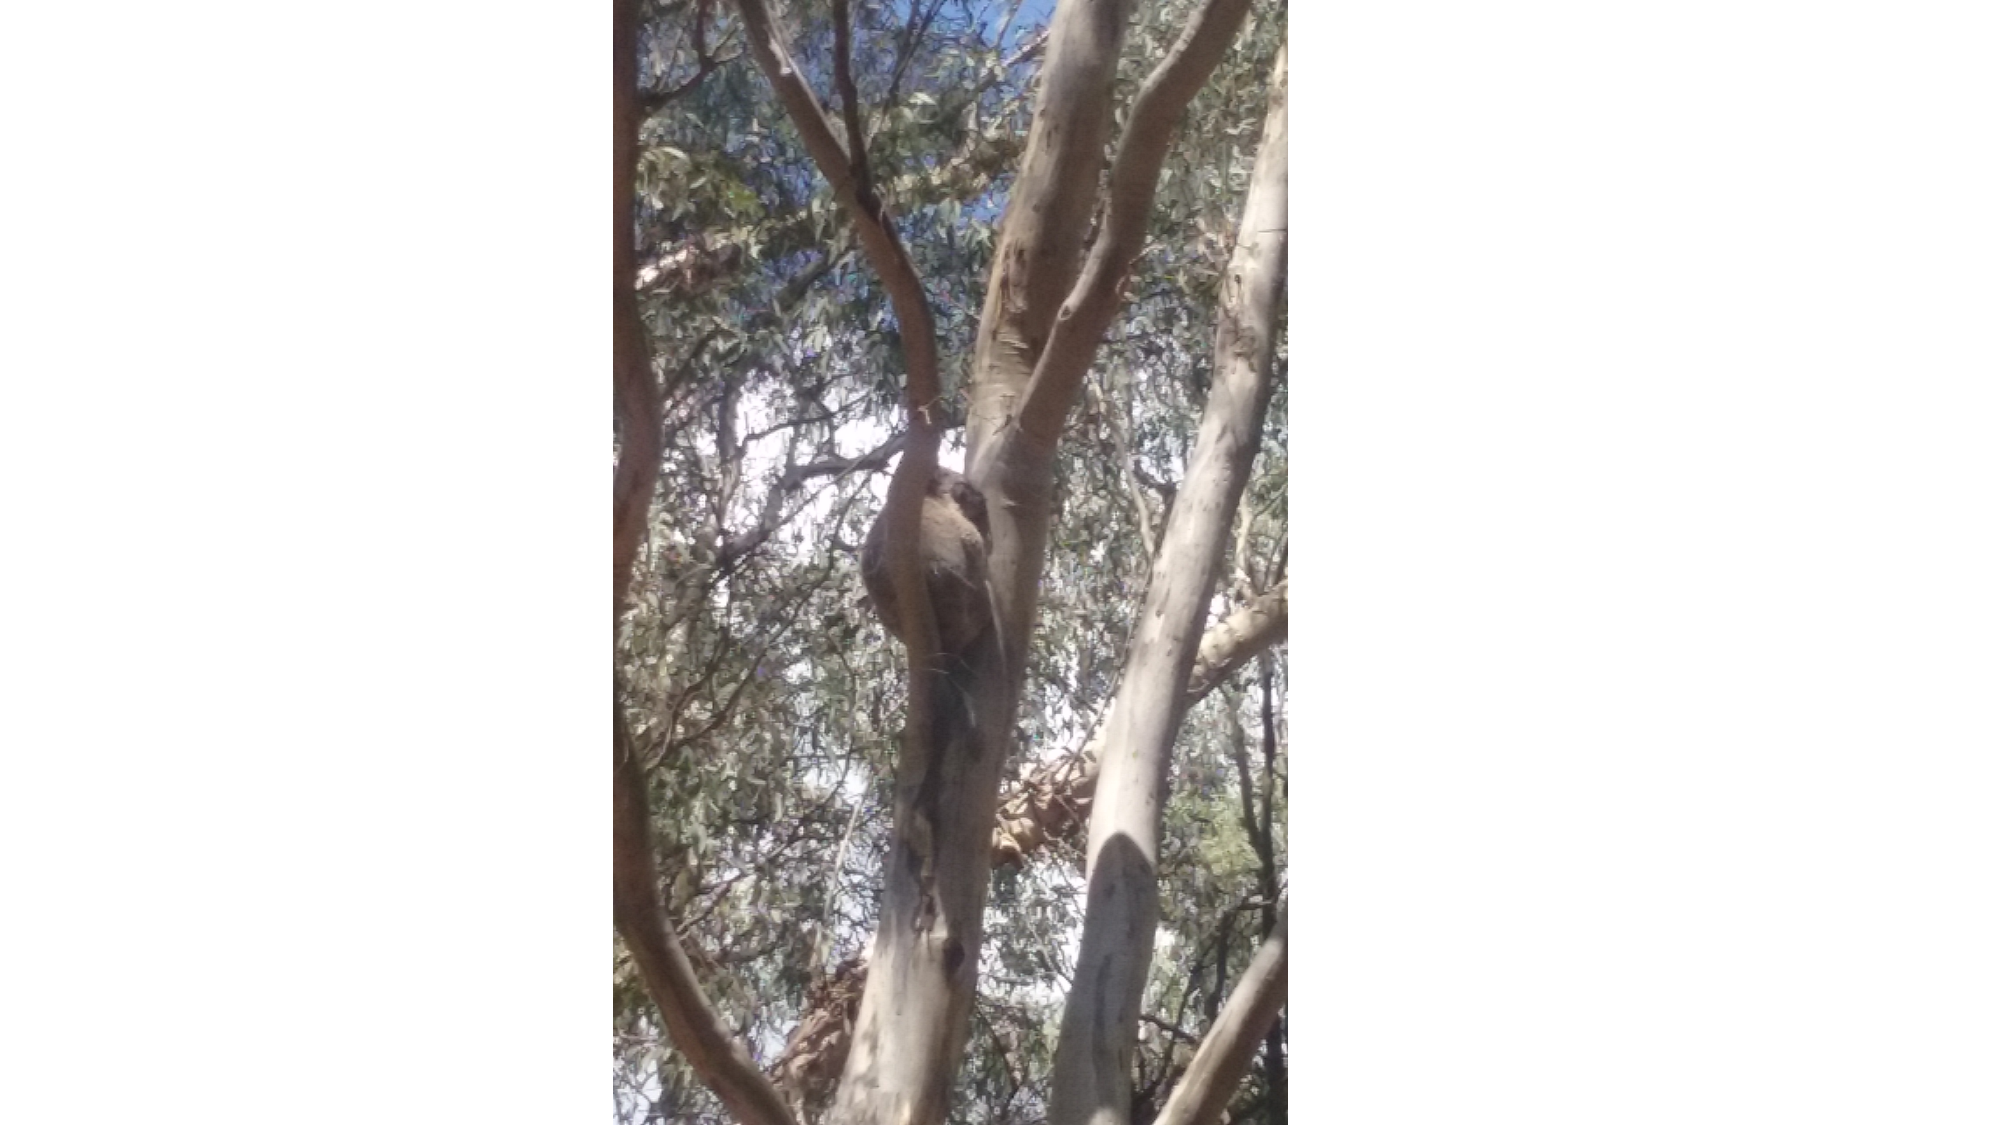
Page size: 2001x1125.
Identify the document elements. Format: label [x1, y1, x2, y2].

picture [387, 1, 1513, 1124]
